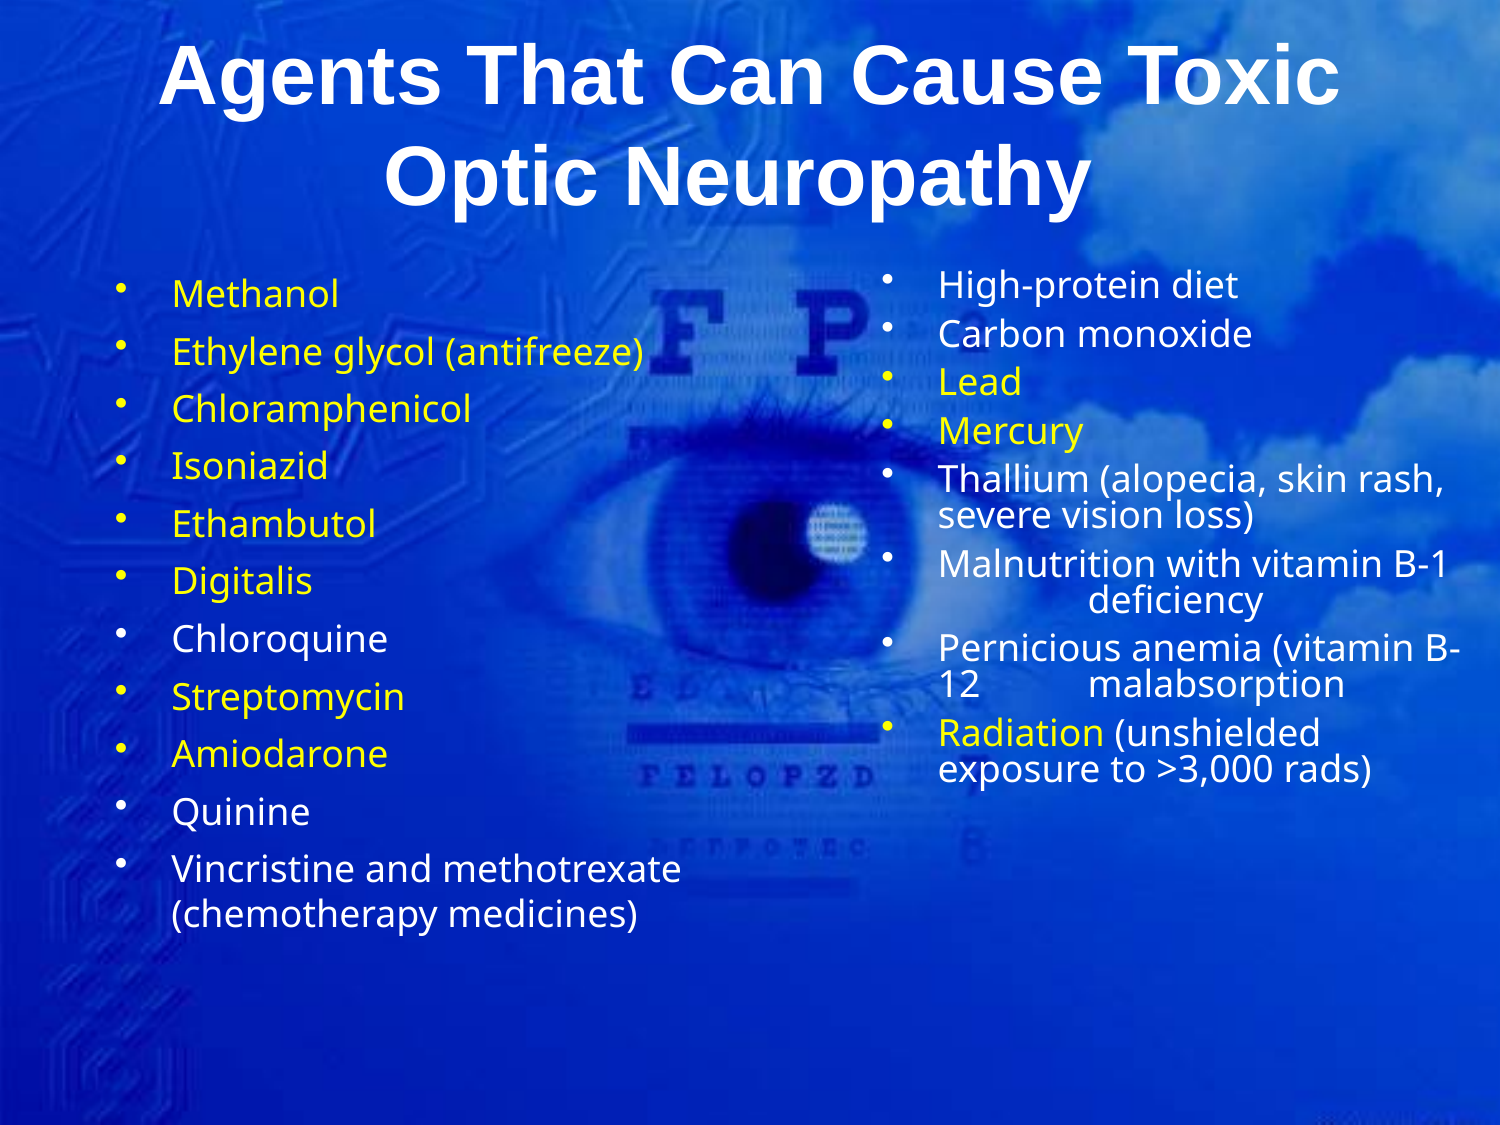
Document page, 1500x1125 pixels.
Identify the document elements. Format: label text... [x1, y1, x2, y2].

list Methanol Ethylene glycol (antifreeze) Chloramphenicol Isoniazid Ethambutol Digitalis Chloroquine Streptomycin Amiodarone Quinine Vincristine and methotrexate (chemotherapy medicines) [99, 262, 888, 1100]
list High-protein diet Carbon monoxide Lead Mercury Thallium (alopecia, skin rash, severe vision loss) Malnutrition with vitamin B-1 deficiency Pernicious anemia (vitamin B-12 malabsorption Radiation (unshielded exposure to >3,000 rads) [866, 262, 1500, 888]
picture [0, 0, 1500, 1125]
title Agents That Can Cause Toxic Optic Neuropathy [75, 12, 1425, 230]
